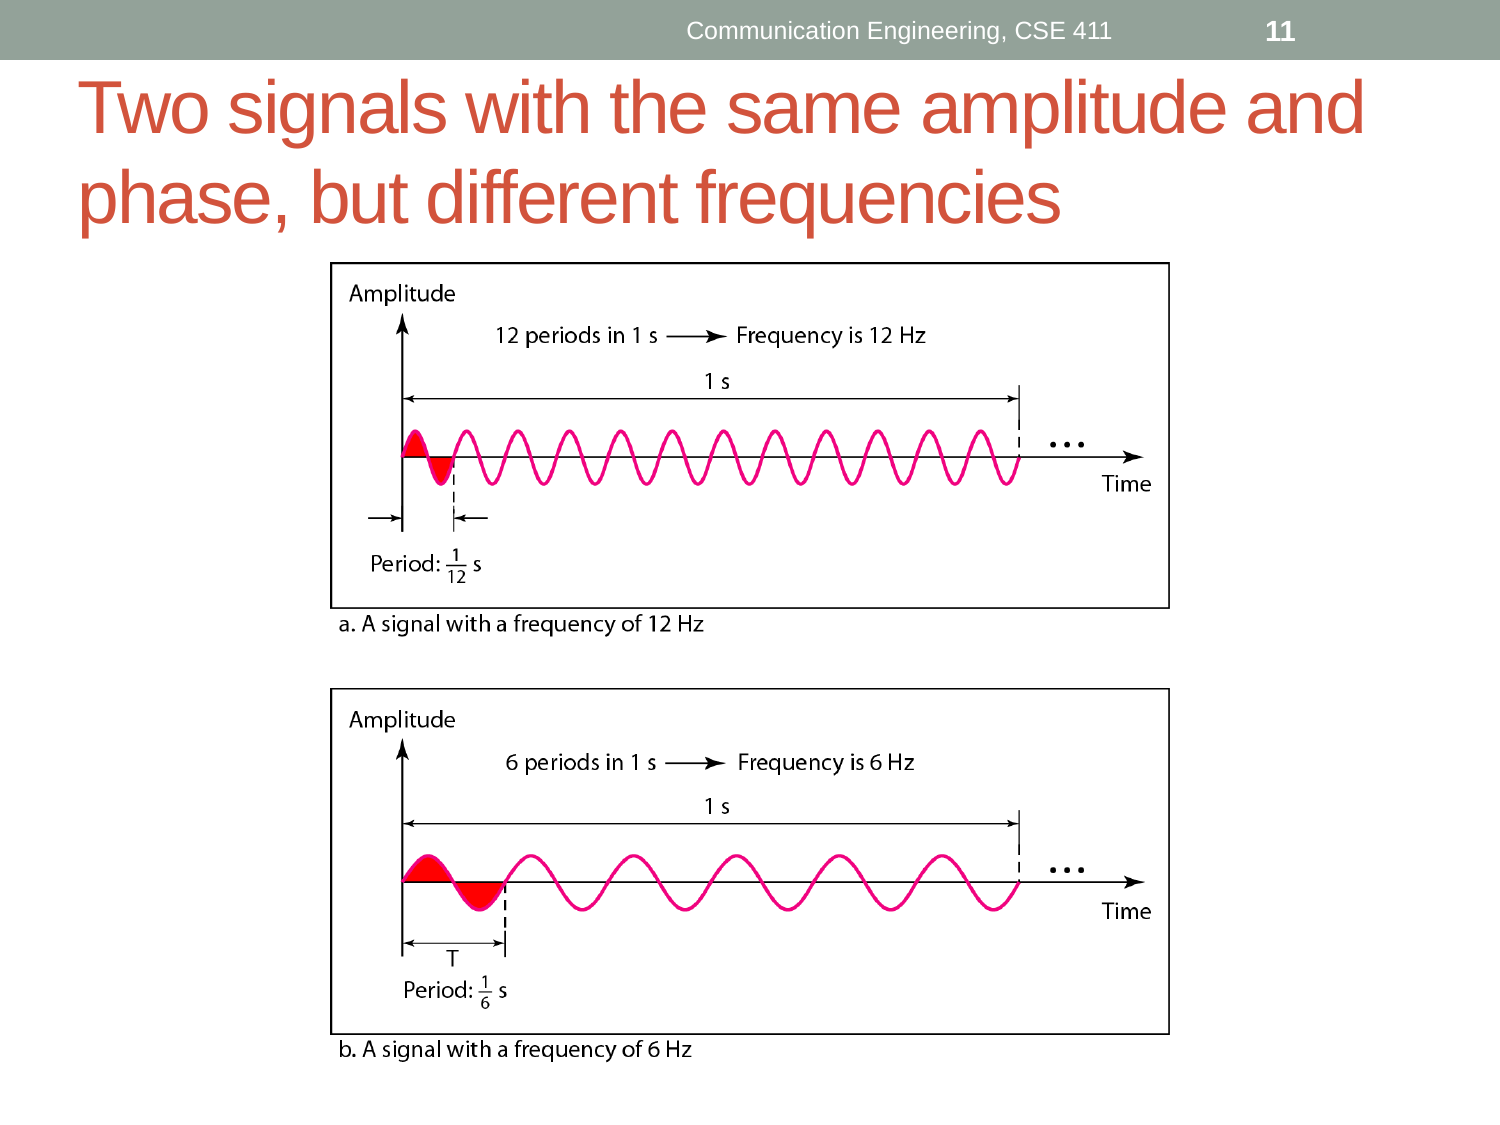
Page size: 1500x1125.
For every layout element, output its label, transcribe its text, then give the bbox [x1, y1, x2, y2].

text_box Communication Engineering, CSE 411 [562, 3, 1238, 57]
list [330, 262, 1170, 1063]
title Two signals with the same amplitude and phase, but different frequencies [62, 62, 1413, 225]
text_box 11 [1250, 3, 1425, 57]
